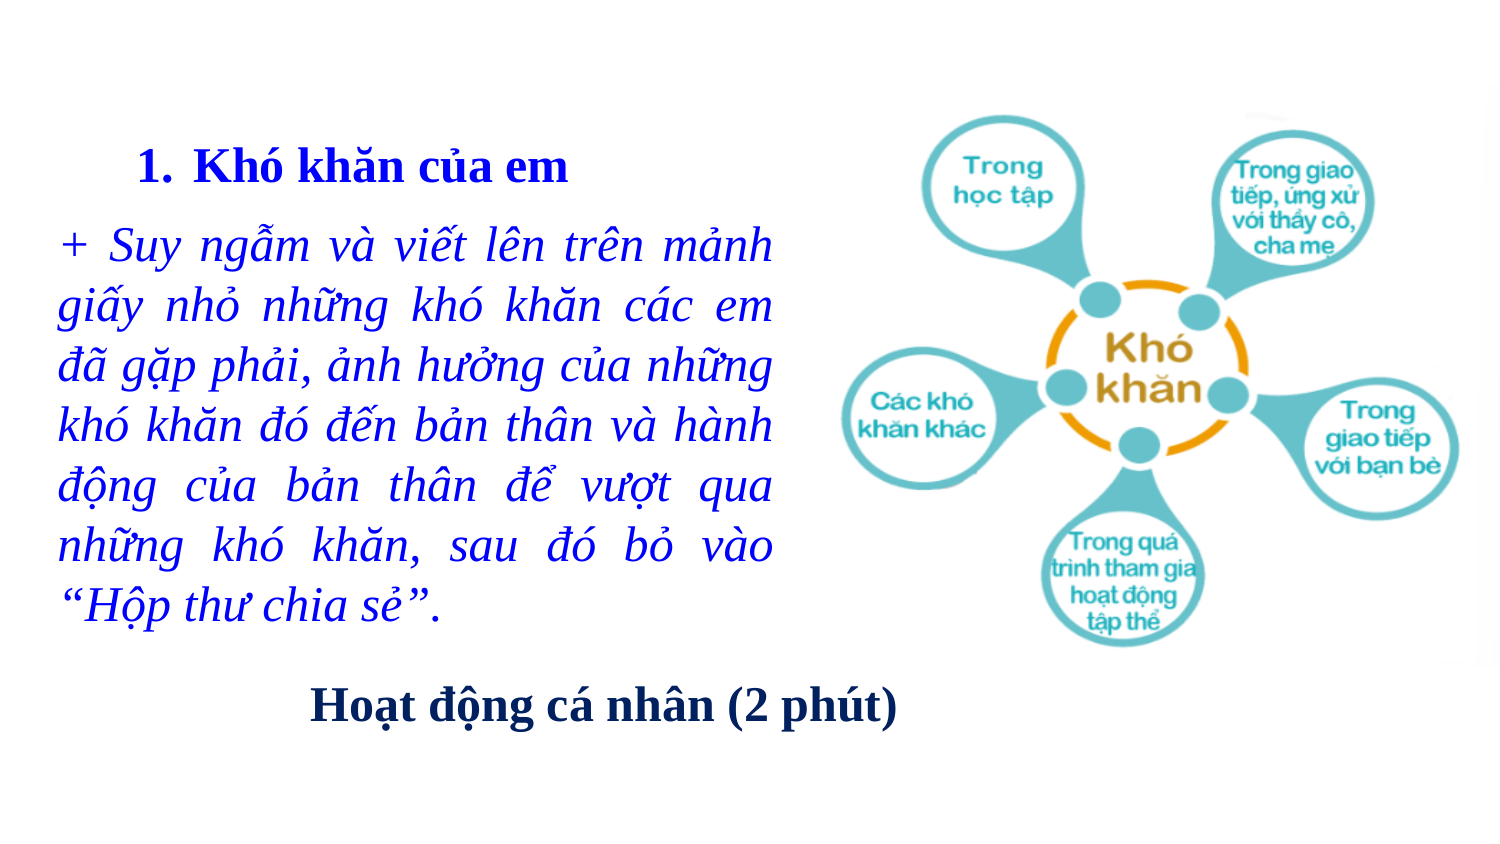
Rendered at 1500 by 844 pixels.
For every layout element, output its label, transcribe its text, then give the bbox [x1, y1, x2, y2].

text_box Hoạt động cá nhân (2 phút) [299, 665, 1065, 782]
text_box + Suy ngẫm và viết lên trên mảnh giấy nhỏ những khó khăn các em đã gặp phải, ảnh hưởng của những khó khăn đó đến bản thân và hành động của bản thân để vượt qua những khó khăn, sau đó bỏ vào “Hộp thư chia sẻ”. [46, 206, 786, 638]
text_box Khó khăn của em [125, 126, 594, 199]
picture [829, 84, 1500, 666]
